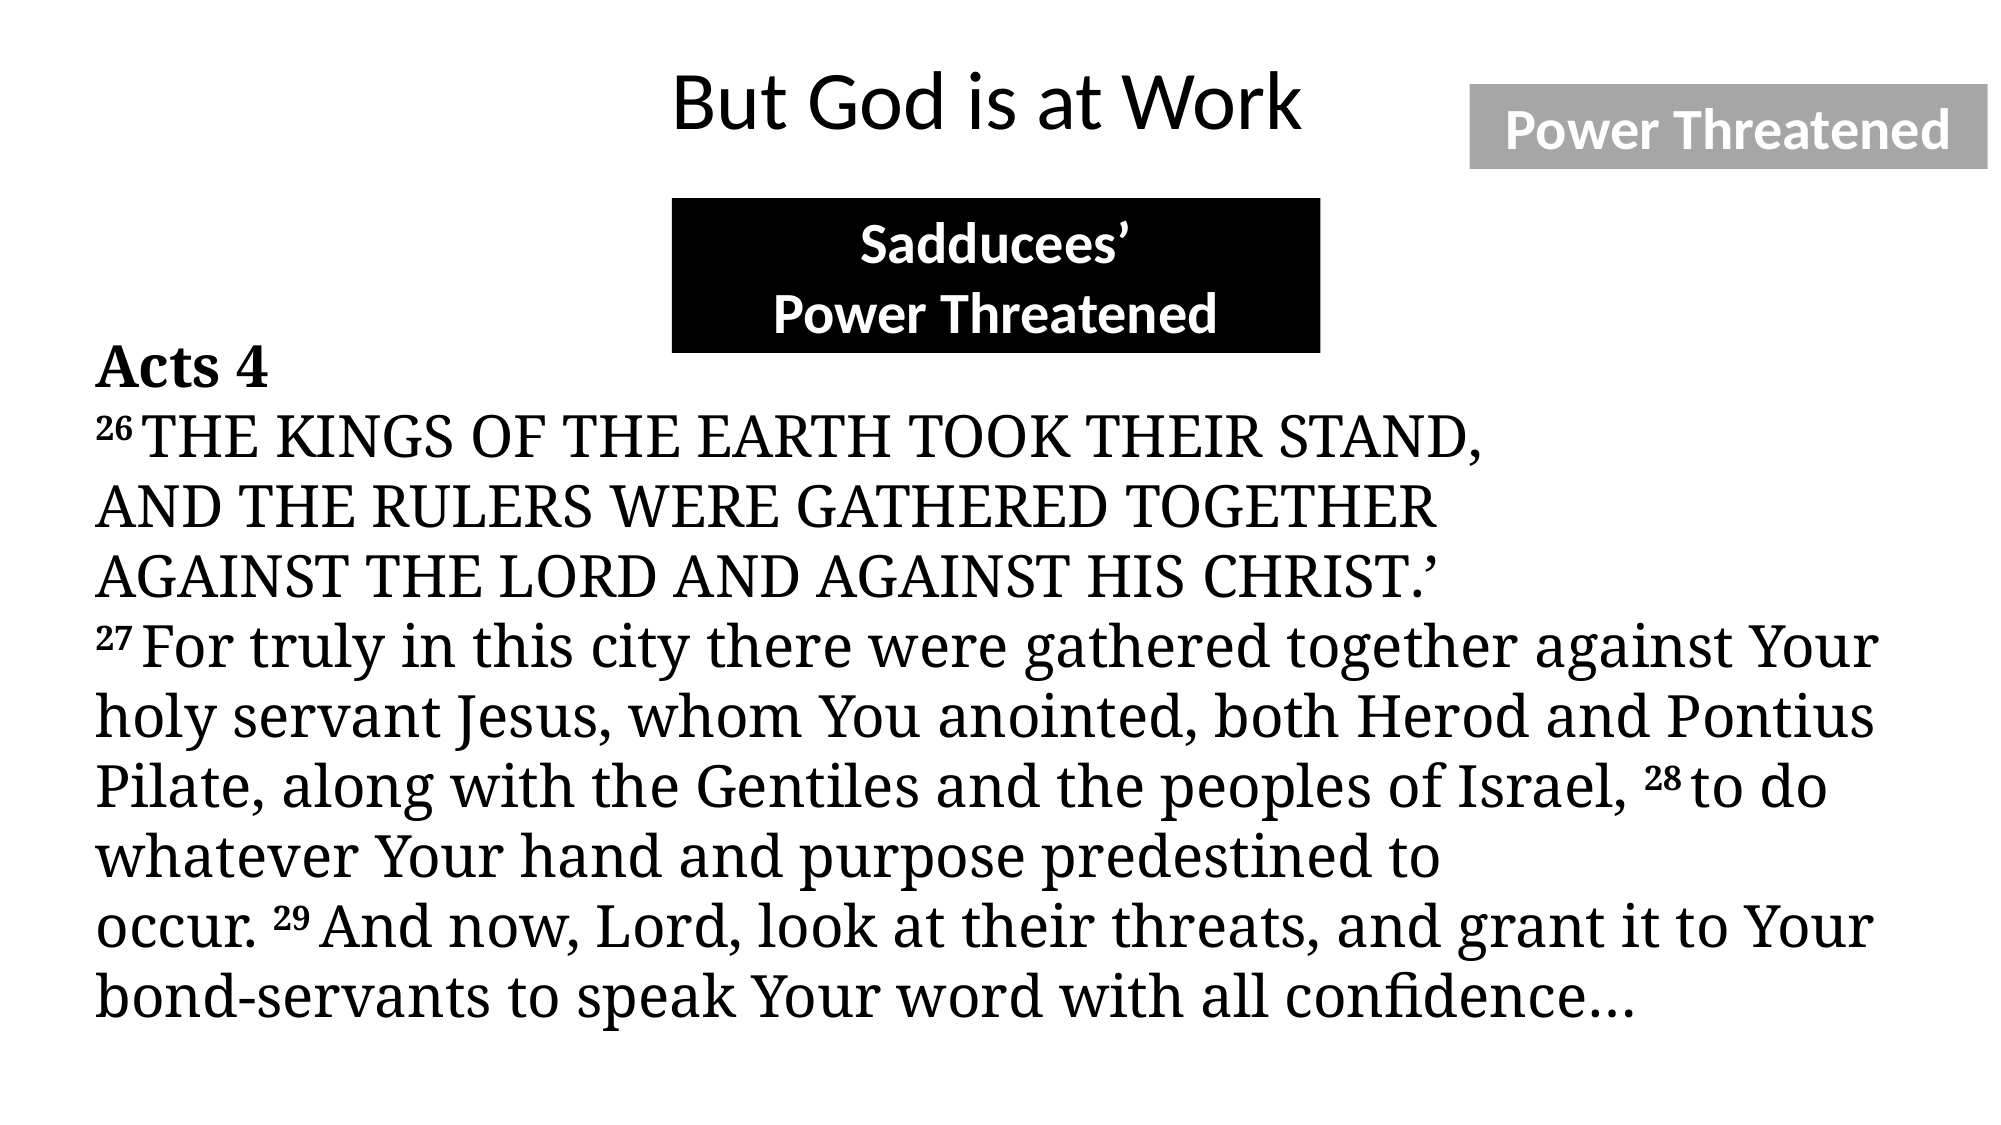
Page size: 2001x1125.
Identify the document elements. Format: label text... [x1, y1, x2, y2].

text_box But God is at Work [470, 39, 1505, 154]
text_box Acts 4 26 The kings of the earth took their stand, And the rulers were gathered together Against the Lord and against His Christ.’ 27 For truly in this city there were gathered together against Your holy servant Jesus, whom You anointed, both Herod and Pontius Pilate, along with the Gentiles and the peoples of Israel, 28 to do whatever Your hand and purpose predestined to occur. 29 And now, Lord, look at their threats, and grant it to Your bond-servants to speak Your word with all confidence… [80, 322, 1953, 1037]
text_box Power Threatened [1469, 84, 1988, 169]
text_box Sadducees’ Power Threatened [671, 198, 1321, 353]
